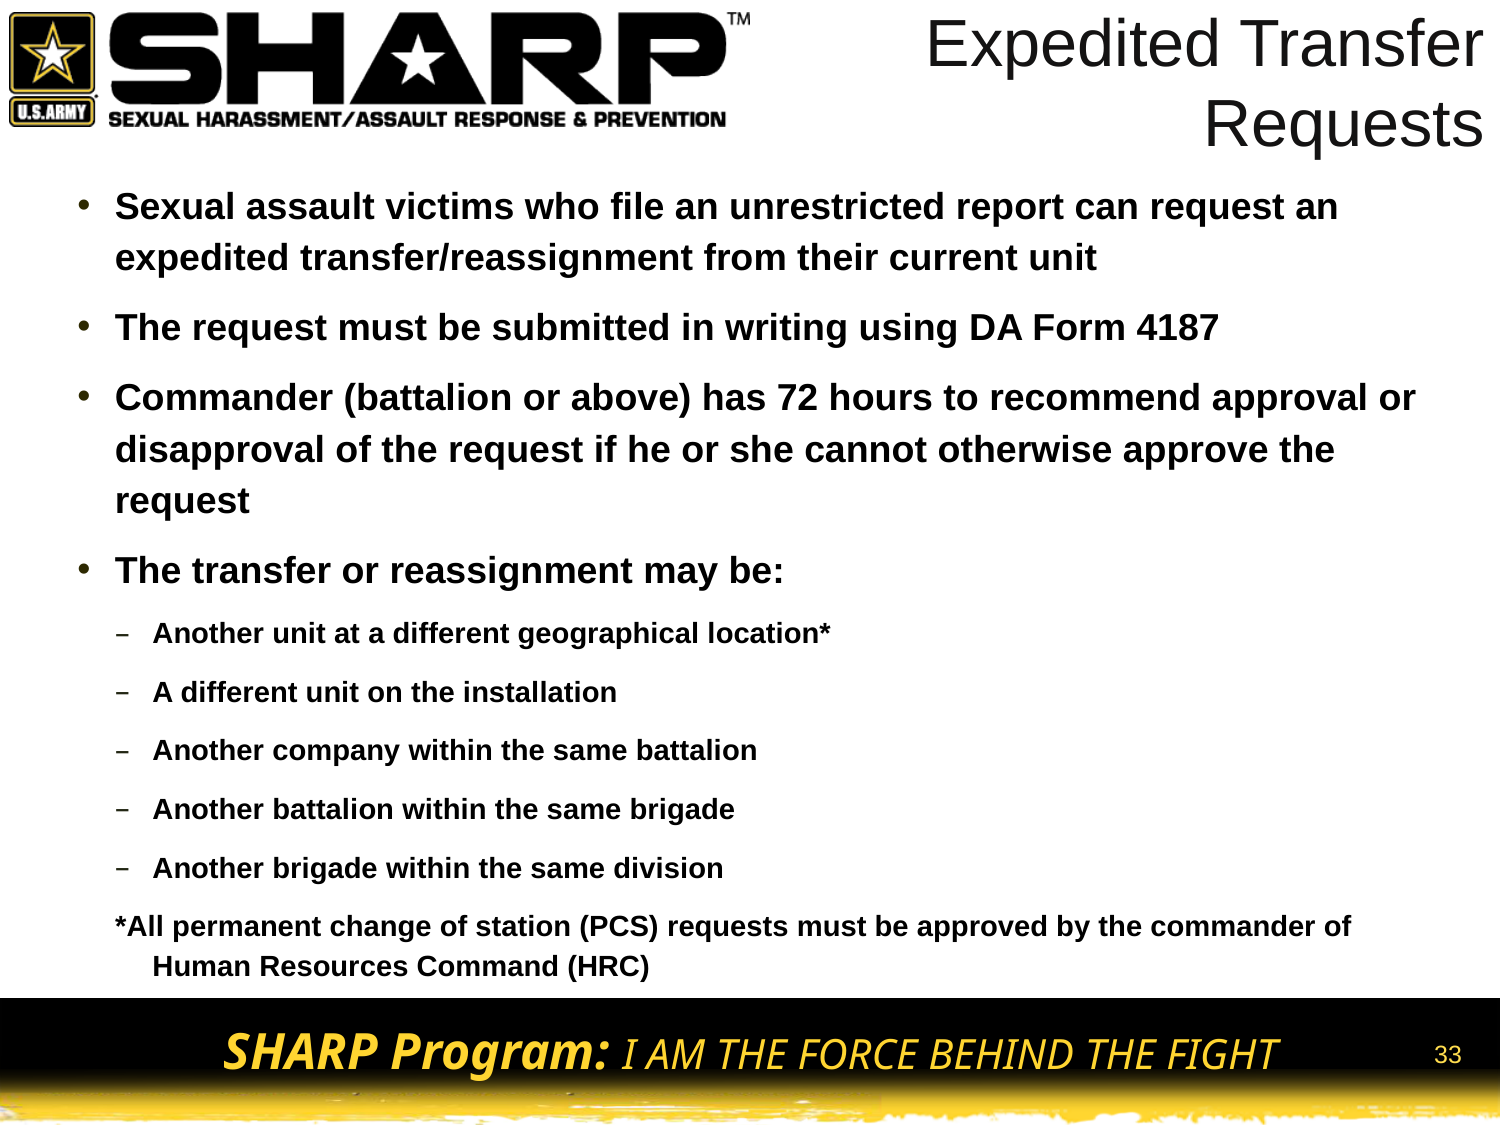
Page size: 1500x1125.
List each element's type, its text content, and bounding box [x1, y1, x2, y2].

picture [9, 12, 750, 127]
title Expedited Transfer Requests [779, 0, 1500, 147]
picture [0, 998, 1500, 1125]
list Sexual assault victims who file an unrestricted report can request an expedited transfer/reassignment from their current unit The request must be submitted in writing using DA Form 4187 Commander (battalion or above) has 72 hours to recommend approval or disapproval of the request if he or she cannot otherwise approve the request The transfer or reassignment may be: Another unit at a different geographical location* A different unit on the installation Another company within the same battalion Another battalion within the same brigade Another brigade within the same division *All permanent change of station (PCS) requests must be approved by the commander of Human Resources Command (HRC) [62, 168, 1447, 979]
